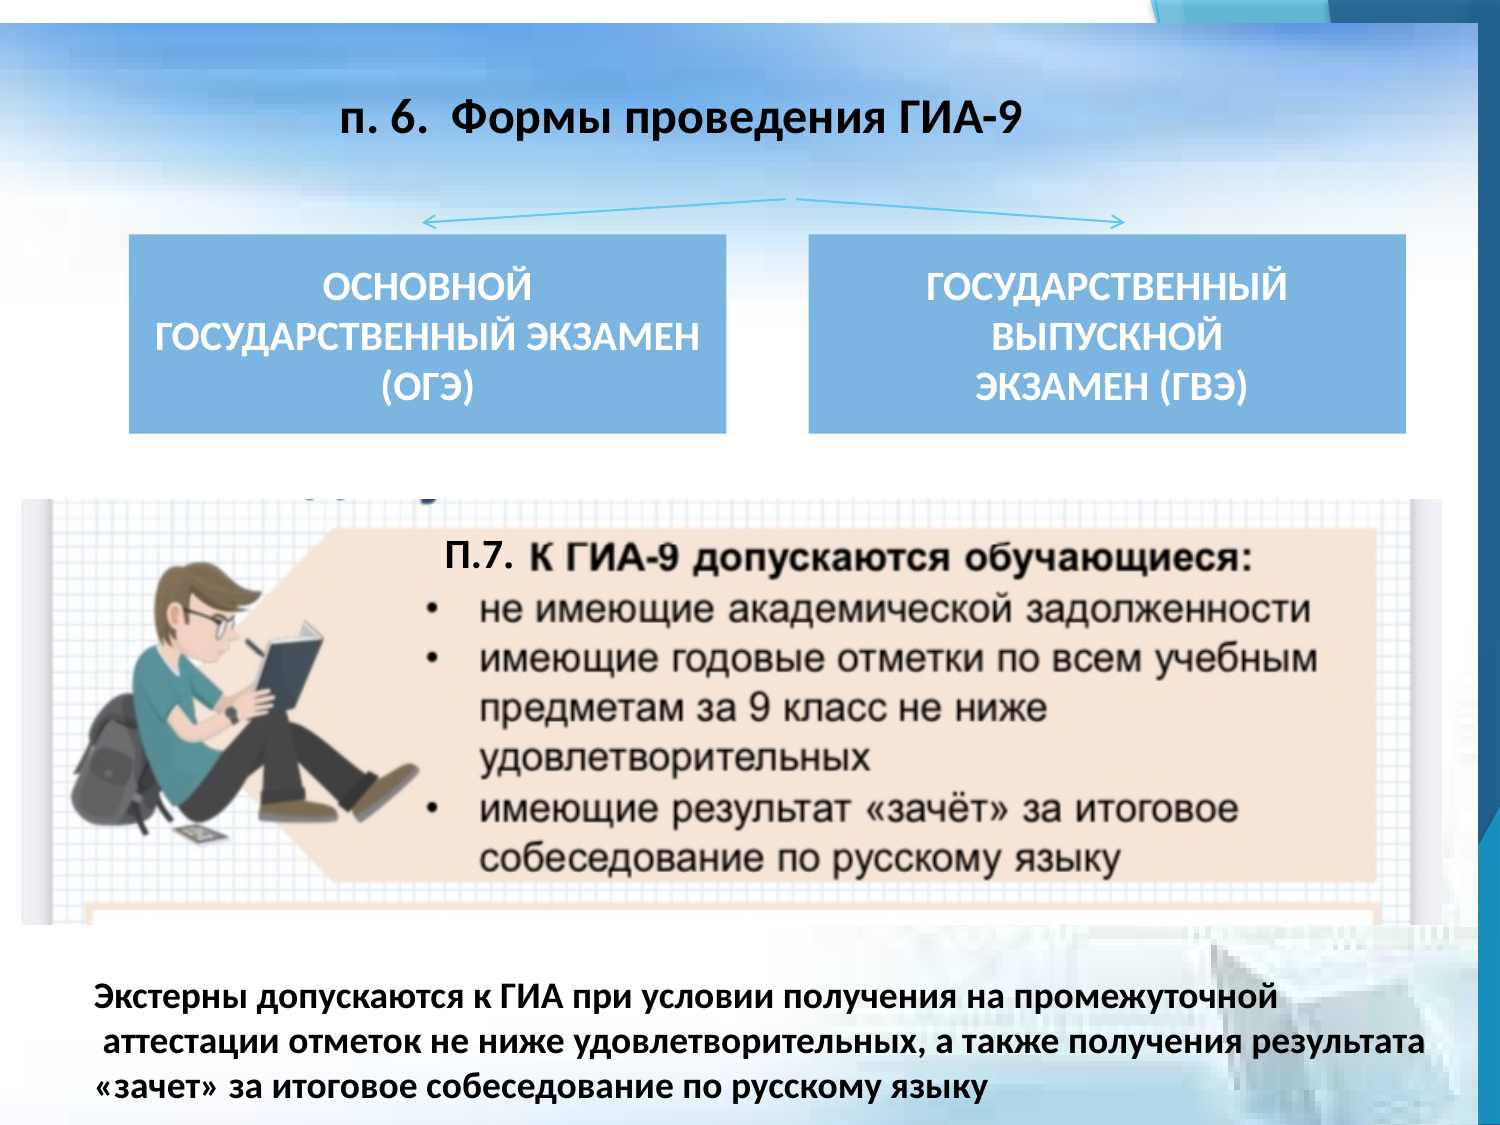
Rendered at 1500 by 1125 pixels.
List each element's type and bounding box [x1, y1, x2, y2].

picture [0, 22, 1479, 1125]
text_box [796, 198, 1126, 224]
text_box [421, 198, 786, 224]
